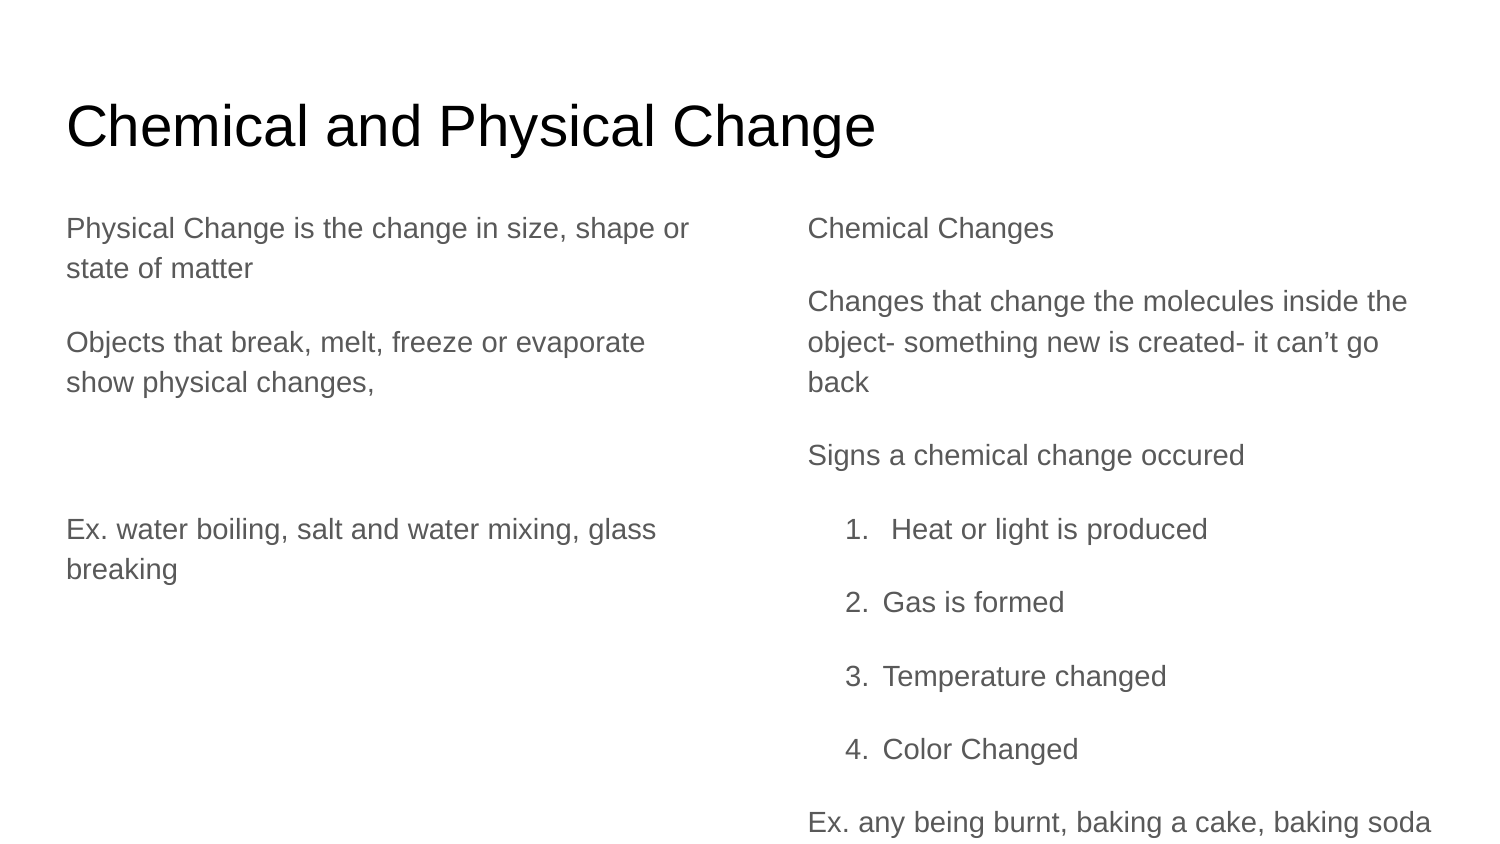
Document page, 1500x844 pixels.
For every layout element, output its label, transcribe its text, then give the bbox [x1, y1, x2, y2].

title Chemical and Physical Change [51, 72, 1449, 167]
list Physical Change is the change in size, shape or state of matter Objects that break, melt, freeze or evaporate show physical changes, Ex. water boiling, salt and water mixing, glass breaking [51, 189, 708, 750]
list Chemical Changes Changes that change the molecules inside the object- something new is created- it can’t go back Signs a chemical change occured Heat or light is produced Gas is formed Temperature changed Color Changed Ex. any being burnt, baking a cake, baking soda and vinegar mixing, milk spoiling [792, 189, 1449, 789]
